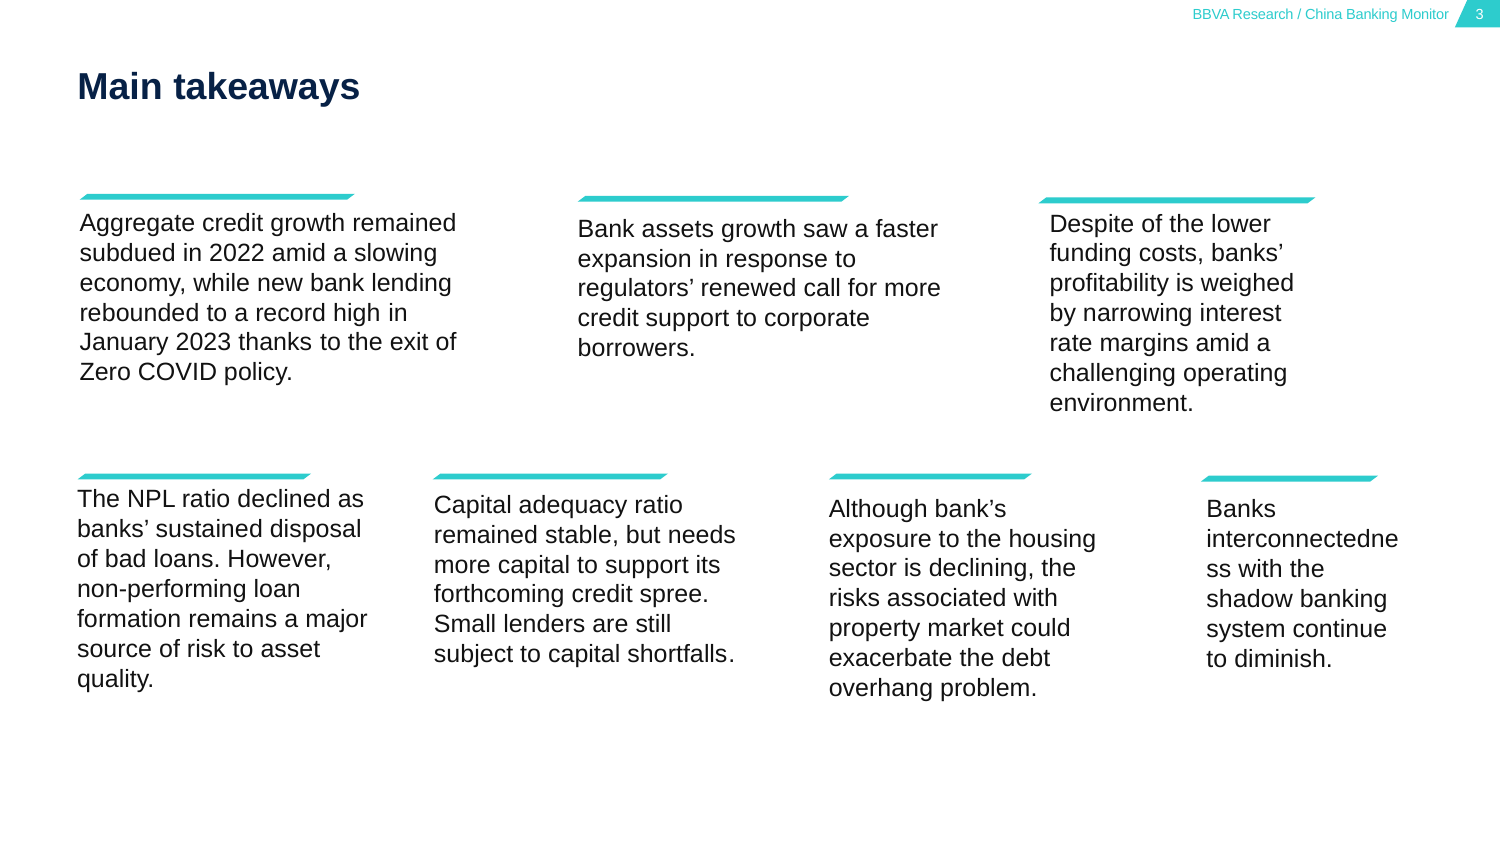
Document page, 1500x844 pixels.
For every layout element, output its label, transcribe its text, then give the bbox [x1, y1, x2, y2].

text_box Banks interconnectedness with the shadow banking system continue to diminish. [1206, 492, 1405, 681]
text_box Although bank’s exposure to the housing sector is declining, the risks associated with property market could exacerbate the debt overhang problem. [828, 492, 1117, 680]
text_box [432, 473, 669, 480]
text_box [1038, 197, 1316, 204]
text_box [577, 195, 850, 202]
text_box Bank assets growth saw a faster expansion in response to regulators’ renewed call for more credit support to corporate borrowers. [577, 212, 953, 409]
text_box [1319, 475, 1379, 482]
text_box [828, 473, 1033, 480]
text_box Despite of the lower funding costs, banks’ profitability is weighed by narrowing interest rate margins amid a challenging operating environment. [1049, 207, 1319, 500]
text_box Aggregate credit growth remained subdued in 2022 amid a slowing economy, while new bank lending rebounded to a record high in January 2023 thanks to the exit of Zero COVID policy. [79, 206, 492, 393]
text_box Capital adequacy ratio remained stable, but needs more capital to support its forthcoming credit spree. Small lenders are still subject to capital shortfalls. [433, 488, 745, 781]
text_box [79, 193, 355, 200]
text_box The NPL ratio declined as banks’ sustained disposal of bad loans. However, non-performing loan formation remains a major source of risk to asset quality. [77, 483, 375, 716]
title Main takeaways [77, 62, 1473, 119]
text_box [77, 473, 312, 480]
